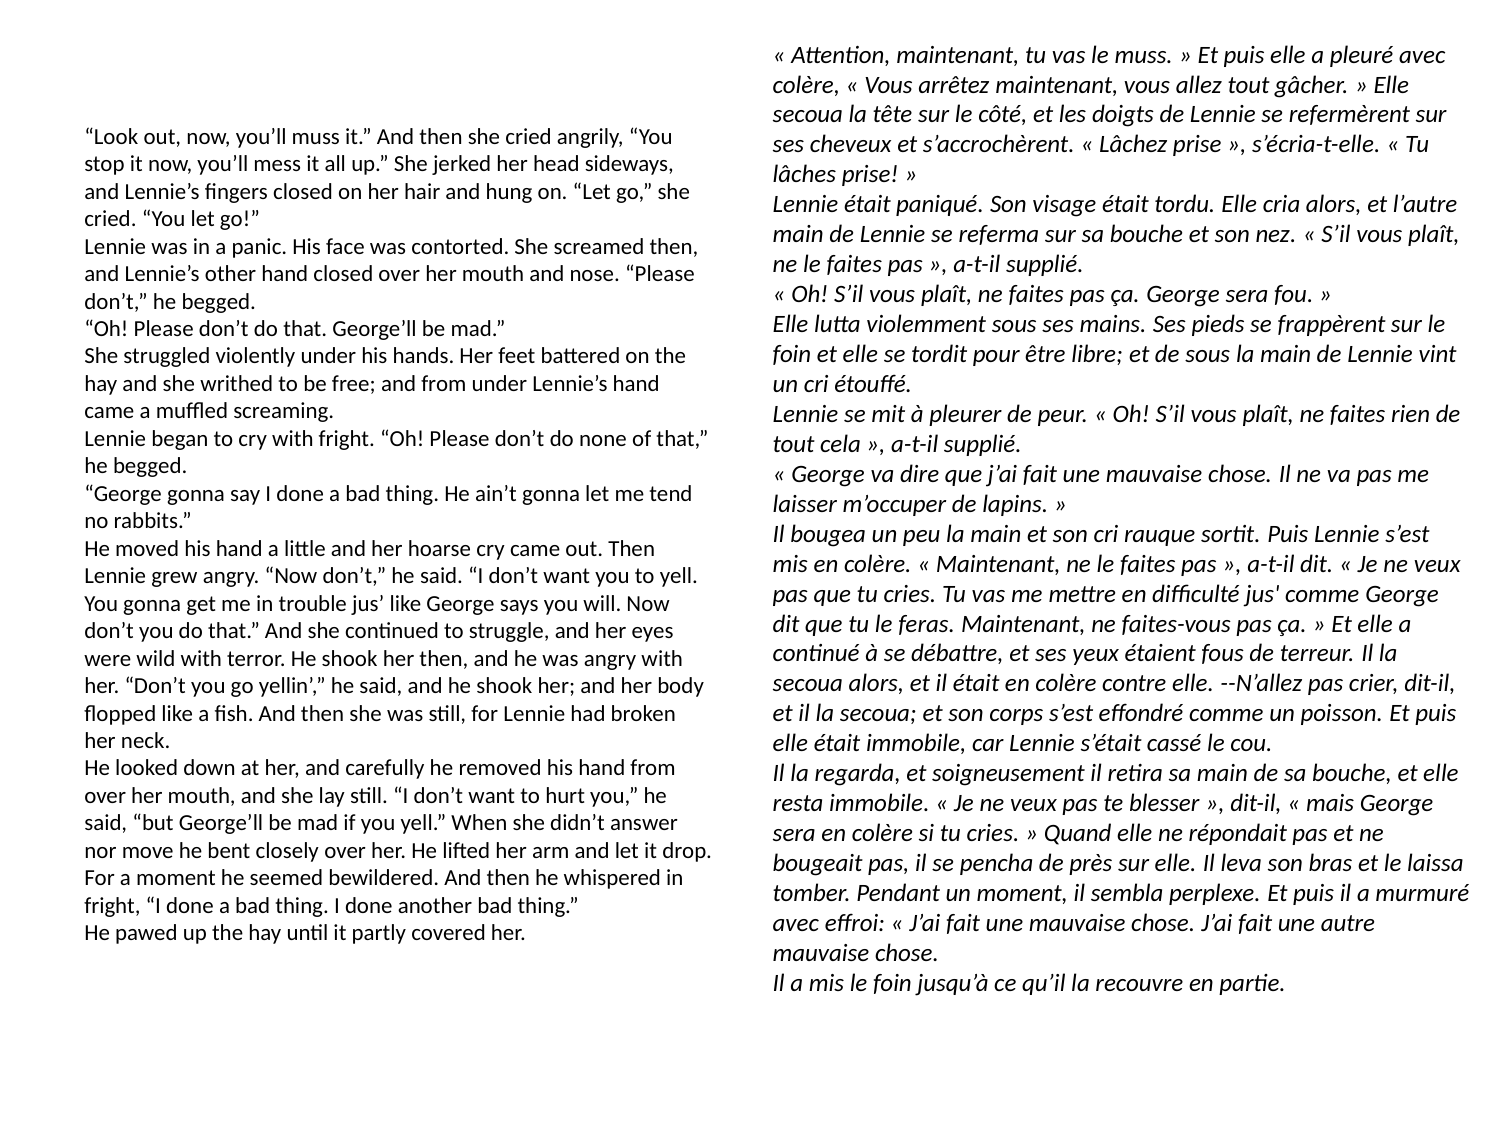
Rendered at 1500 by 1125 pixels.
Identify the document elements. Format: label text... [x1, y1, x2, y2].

text_box « Attention, maintenant, tu vas le muss. » Et puis elle a pleuré avec colère, « Vous arrêtez maintenant, vous allez tout gâcher. » Elle secoua la tête sur le côté, et les doigts de Lennie se refermèrent sur ses cheveux et s’accrochèrent. « Lâchez prise », s’écria-t-elle. « Tu lâches prise! » Lennie était paniqué. Son visage était tordu. Elle cria alors, et l’autre main de Lennie se referma sur sa bouche et son nez. « S’il vous plaît, ne le faites pas », a-t-il supplié. « Oh! S’il vous plaît, ne faites pas ça. George sera fou. » Elle lutta violemment sous ses mains. Ses pieds se frappèrent sur le foin et elle se tordit pour être libre; et de sous la main de Lennie vint un cri étouffé. Lennie se mit à pleurer de peur. « Oh! S’il vous plaît, ne faites rien de tout cela », a-t-il supplié. « George va dire que j’ai fait une mauvaise chose. Il ne va pas me laisser m’occuper de lapins. » Il bougea un peu la main et son cri rauque sortit. Puis Lennie s’est mis en colère. « Maintenant, ne le faites pas », a-t-il dit. « Je ne veux pas que tu cries. Tu vas me mettre en difficulté jus' comme George dit que tu le feras. Maintenant, ne faites-vous pas ça. » Et elle a continué à se débattre, et ses yeux étaient fous de terreur. Il la secoua alors, et il était en colère contre elle. --N’allez pas crier, dit-il, et il la secoua; et son corps s’est effondré comme un poisson. Et puis elle était immobile, car Lennie s’était cassé le cou. Il la regarda, et soigneusement il retira sa main de sa bouche, et elle resta immobile. « Je ne veux pas te blesser », dit-il, « mais George sera en colère si tu cries. » Quand elle ne répondait pas et ne bougeait pas, il se pencha de près sur elle. Il leva son bras et le laissa tomber. Pendant un moment, il sembla perplexe. Et puis il a murmuré avec effroi: « J’ai fait une mauvaise chose. J’ai fait une autre mauvaise chose. Il a mis le foin jusqu’à ce qu’il la recouvre en partie. [757, 30, 1486, 1034]
text_box “Look out, now, you’ll muss it.” And then she cried angrily, “You stop it now, you’ll mess it all up.” She jerked her head sideways, and Lennie’s fingers closed on her hair and hung on. “Let go,” she cried. “You let go!” Lennie was in a panic. His face was contorted. She screamed then, and Lennie’s other hand closed over her mouth and nose. “Please don’t,” he begged. “Oh! Please don’t do that. George’ll be mad.” She struggled violently under his hands. Her feet battered on the hay and she writhed to be free; and from under Lennie’s hand came a muffled screaming. Lennie began to cry with fright. “Oh! Please don’t do none of that,” he begged. “George gonna say I done a bad thing. He ain’t gonna let me tend no rabbits.” He moved his hand a little and her hoarse cry came out. Then Lennie grew angry. “Now don’t,” he said. “I don’t want you to yell. You gonna get me in trouble jus’ like George says you will. Now don’t you do that.” And she continued to struggle, and her eyes were wild with terror. He shook her then, and he was angry with her. “Don’t you go yellin’,” he said, and he shook her; and her body flopped like a fish. And then she was still, for Lennie had broken her neck. He looked down at her, and carefully he removed his hand from over her mouth, and she lay still. “I don’t want to hurt you,” he said, “but George’ll be mad if you yell.” When she didn’t answer nor move he bent closely over her. He lifted her arm and let it drop. For a moment he seemed bewildered. And then he whispered in fright, “I done a bad thing. I done another bad thing.” He pawed up the hay until it partly covered her. [69, 114, 729, 953]
